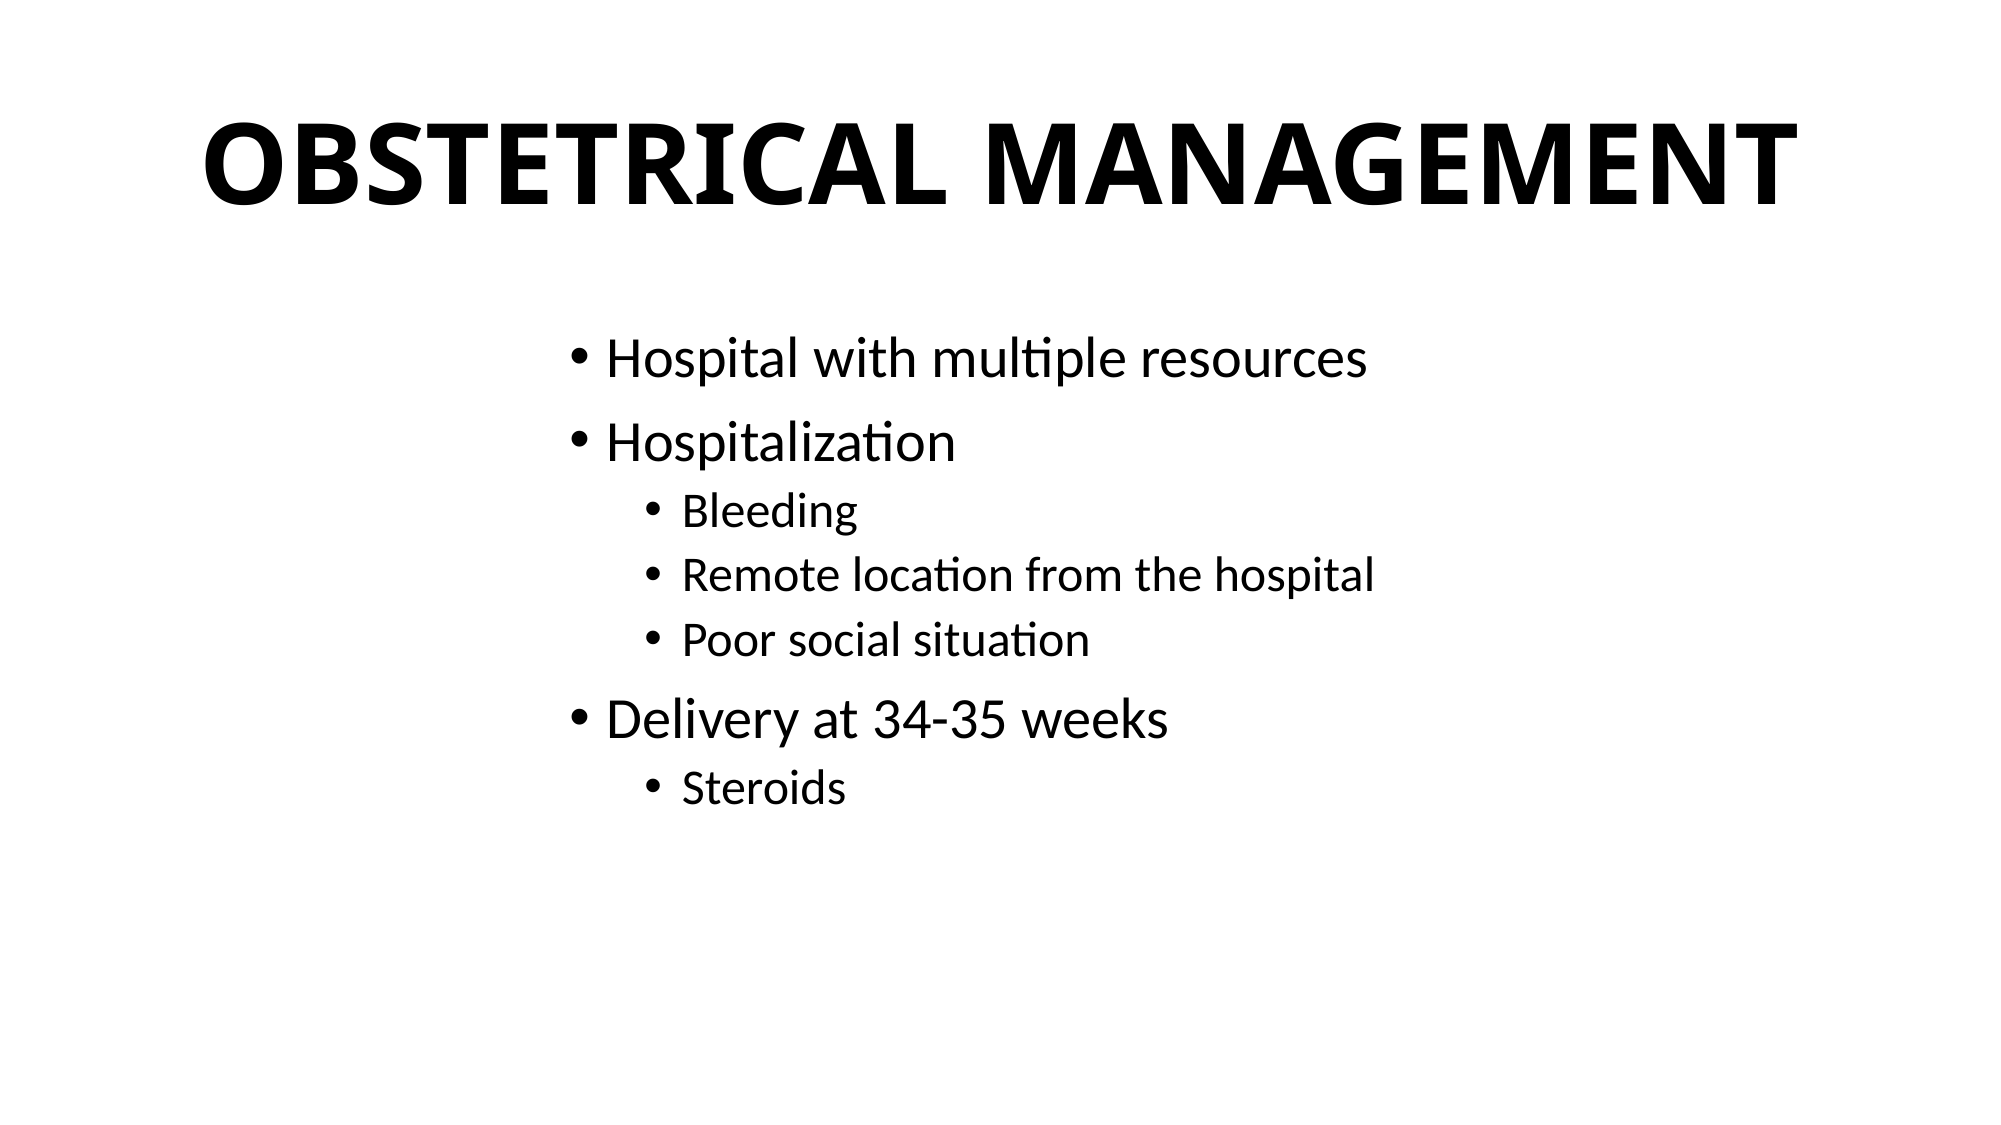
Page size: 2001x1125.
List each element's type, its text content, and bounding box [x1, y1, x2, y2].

list Hospital with multiple resources Hospitalization Bleeding Remote location from the hospital Poor social situation Delivery at 34-35 weeks Steroids [554, 319, 1446, 992]
title OBSTETRICAL MANAGEMENT [137, 59, 1863, 278]
